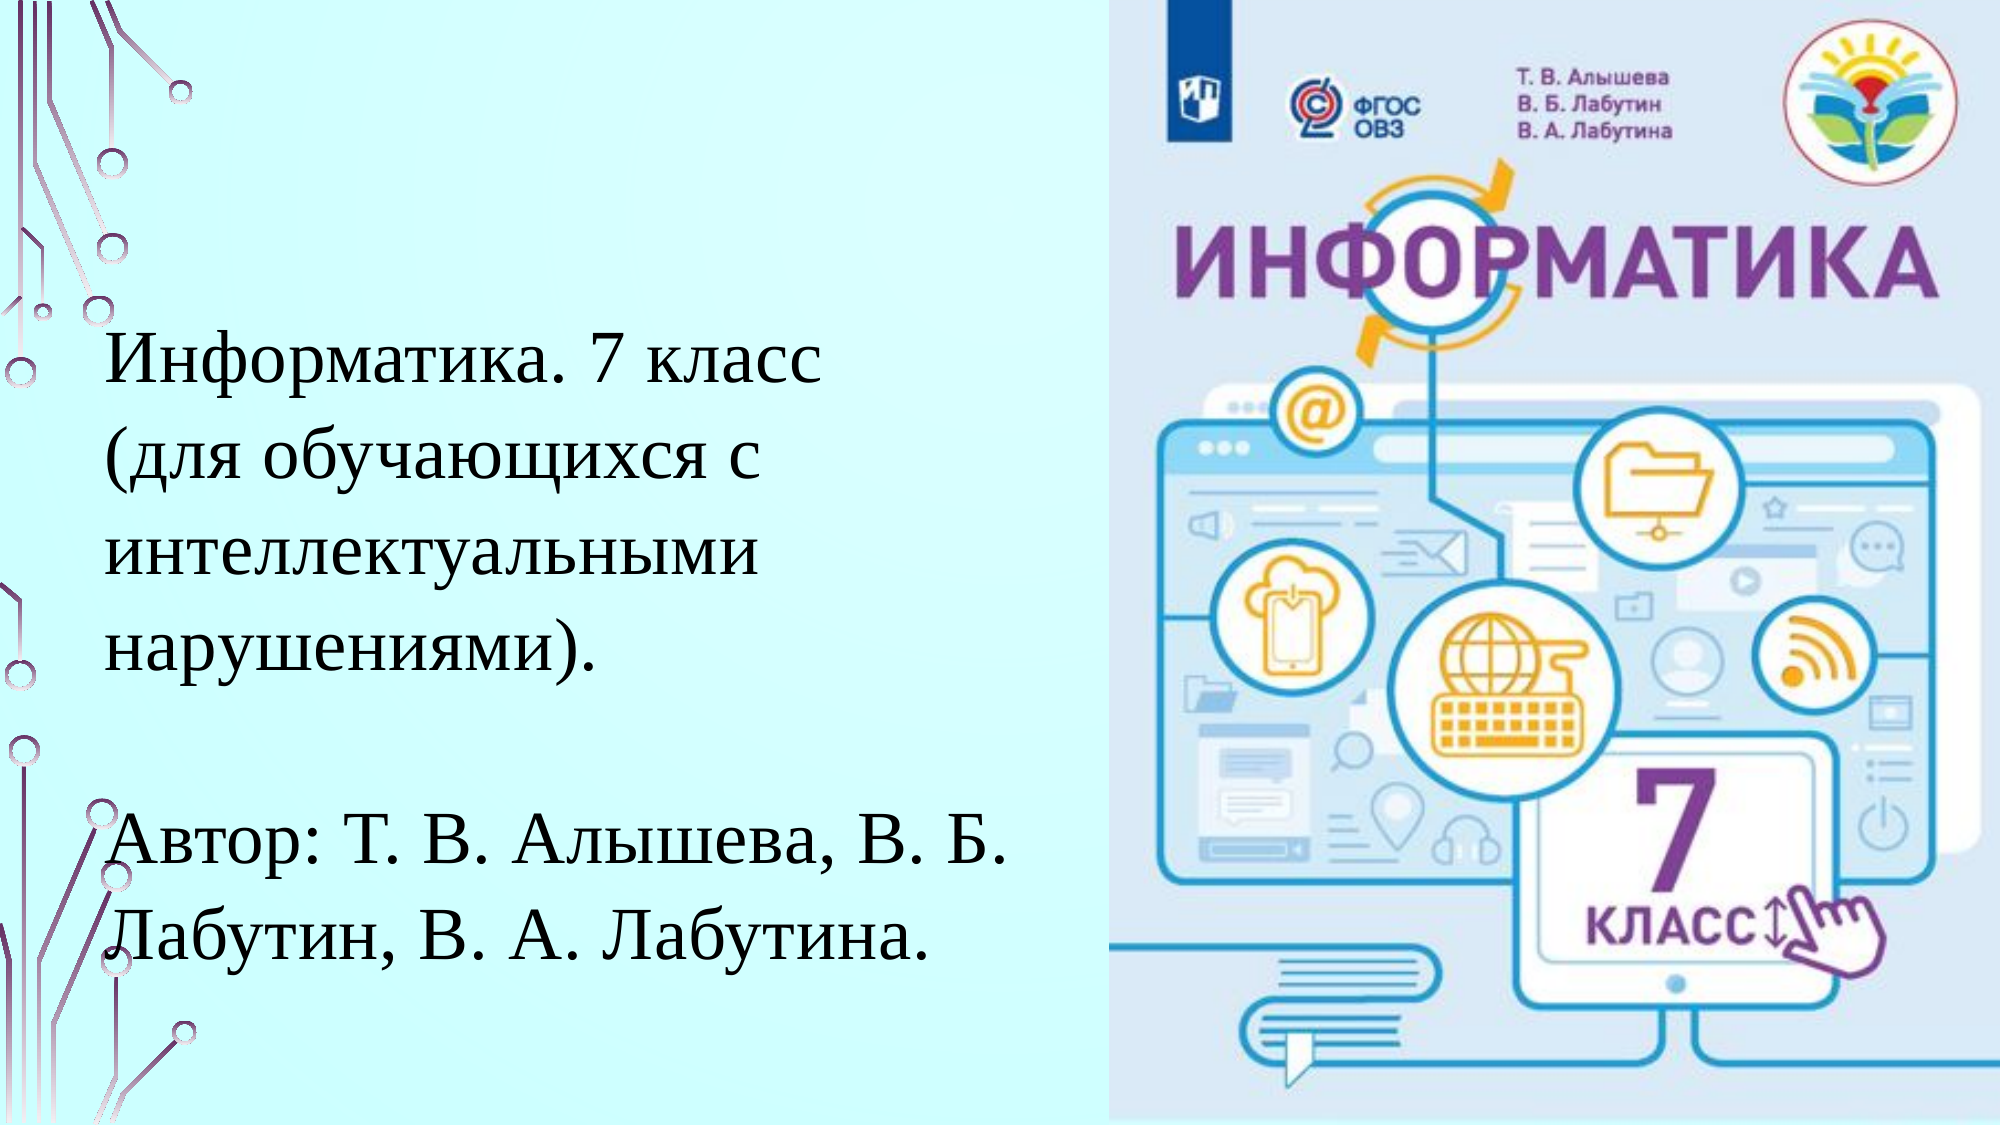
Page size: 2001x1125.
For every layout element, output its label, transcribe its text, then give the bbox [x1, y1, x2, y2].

text_box Информатика. 7 класс (для обучающихся с интеллектуальными нарушениями). Автор: Т. В. Алышева, В. Б. Лабутин, В. А. Лабутина. [90, 293, 1109, 983]
picture [1109, 0, 2000, 1125]
